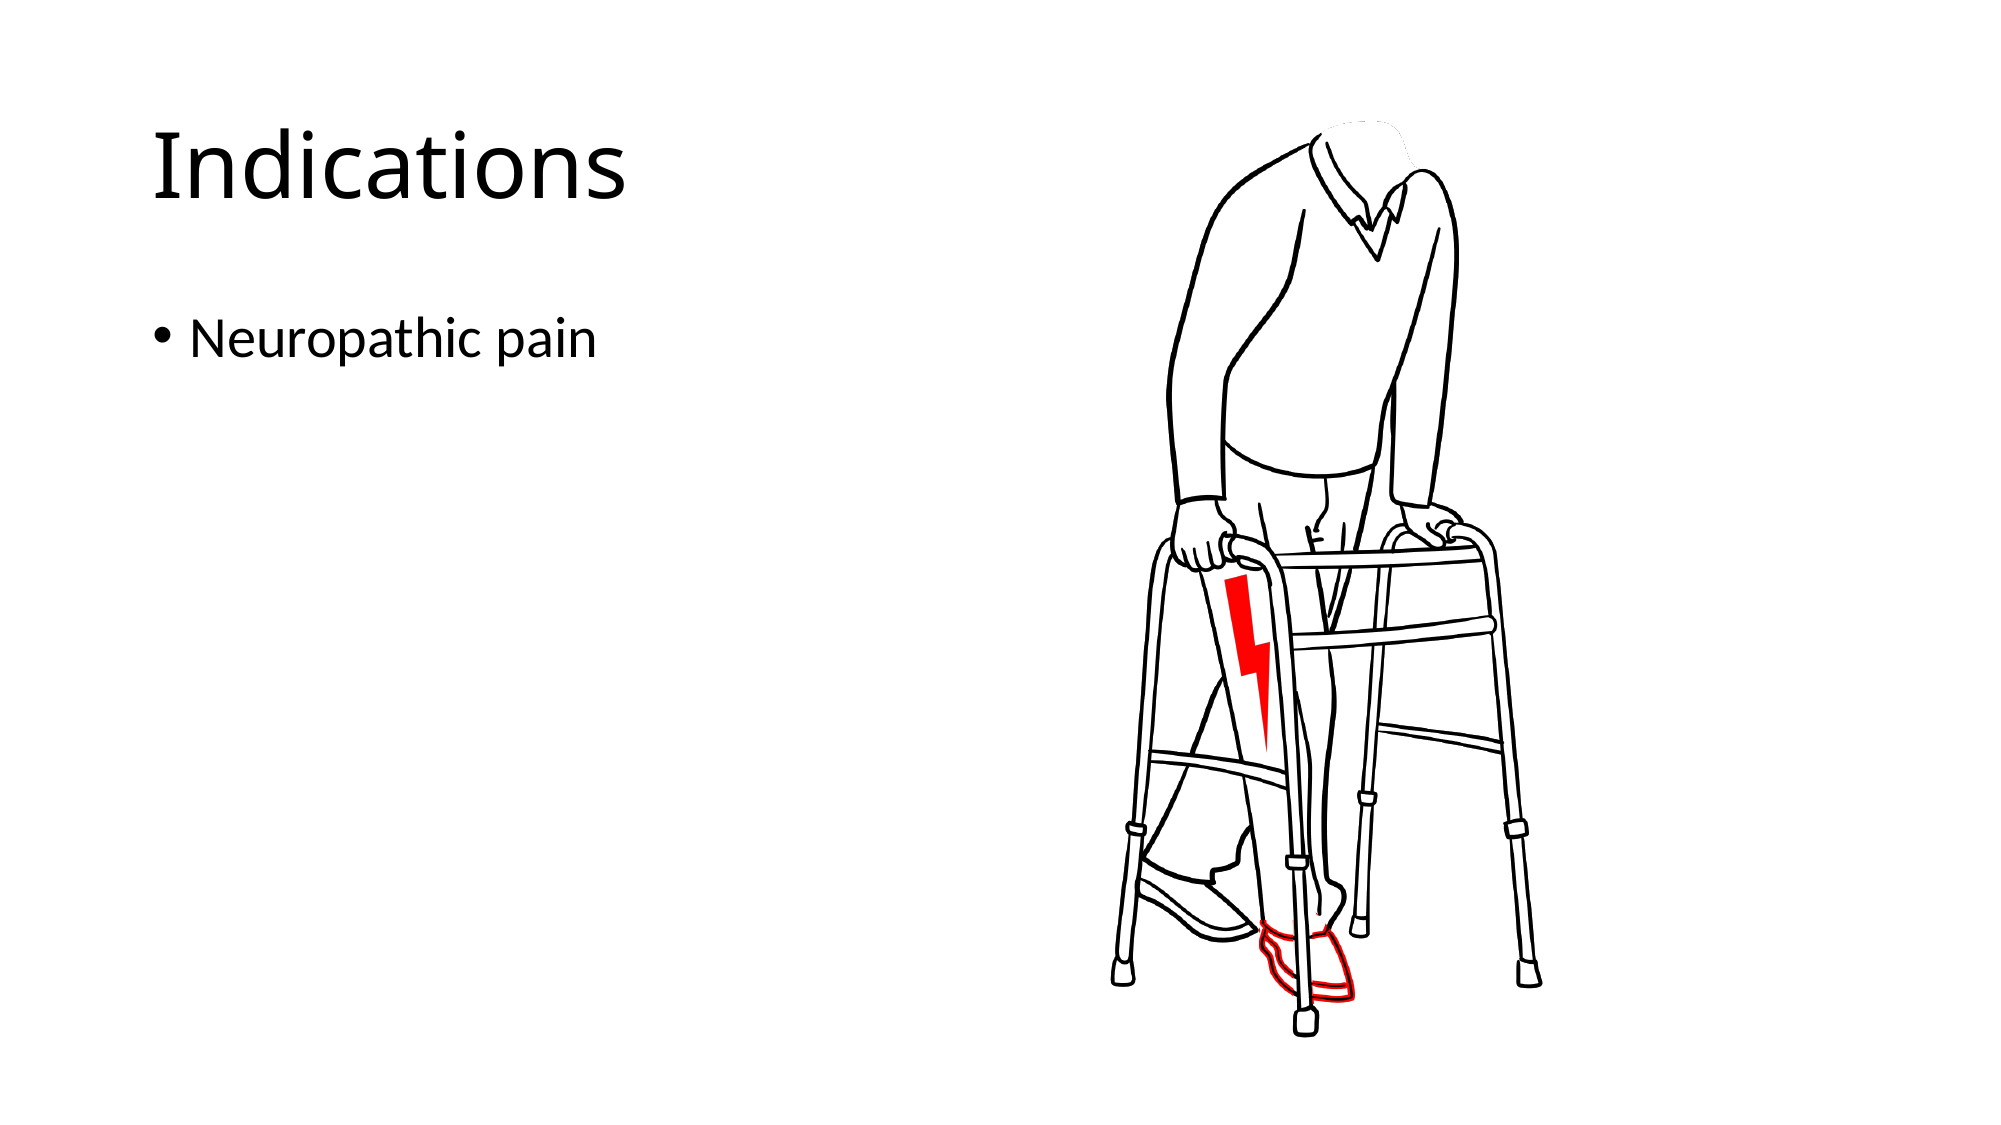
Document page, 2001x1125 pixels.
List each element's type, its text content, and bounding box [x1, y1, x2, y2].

picture [1259, 920, 1294, 998]
picture [1312, 908, 1395, 1004]
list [1100, 111, 1553, 1049]
picture [1213, 559, 1300, 767]
title Indications [137, 59, 1863, 278]
list Neuropathic pain [137, 299, 988, 1014]
